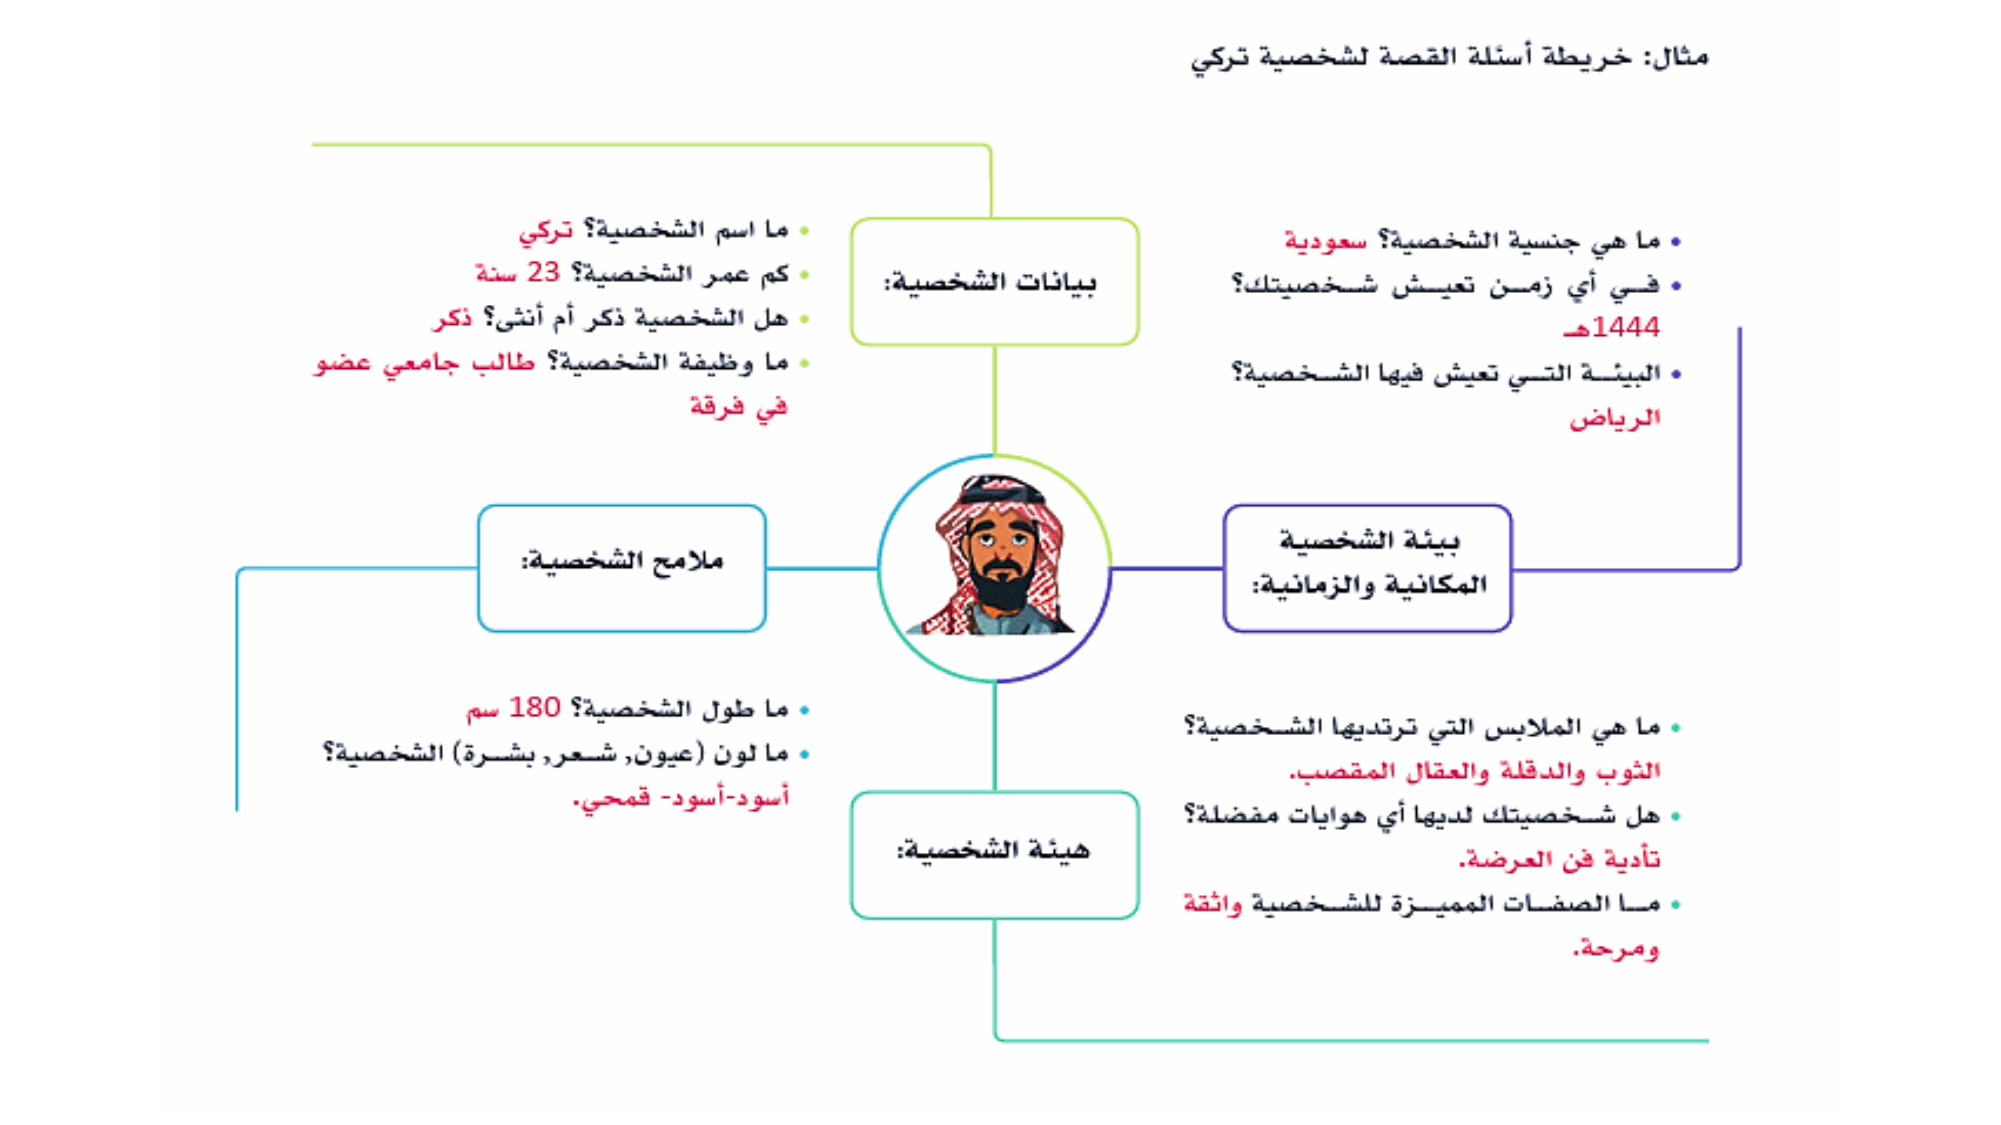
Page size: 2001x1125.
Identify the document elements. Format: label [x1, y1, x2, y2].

picture [161, 0, 1839, 1115]
